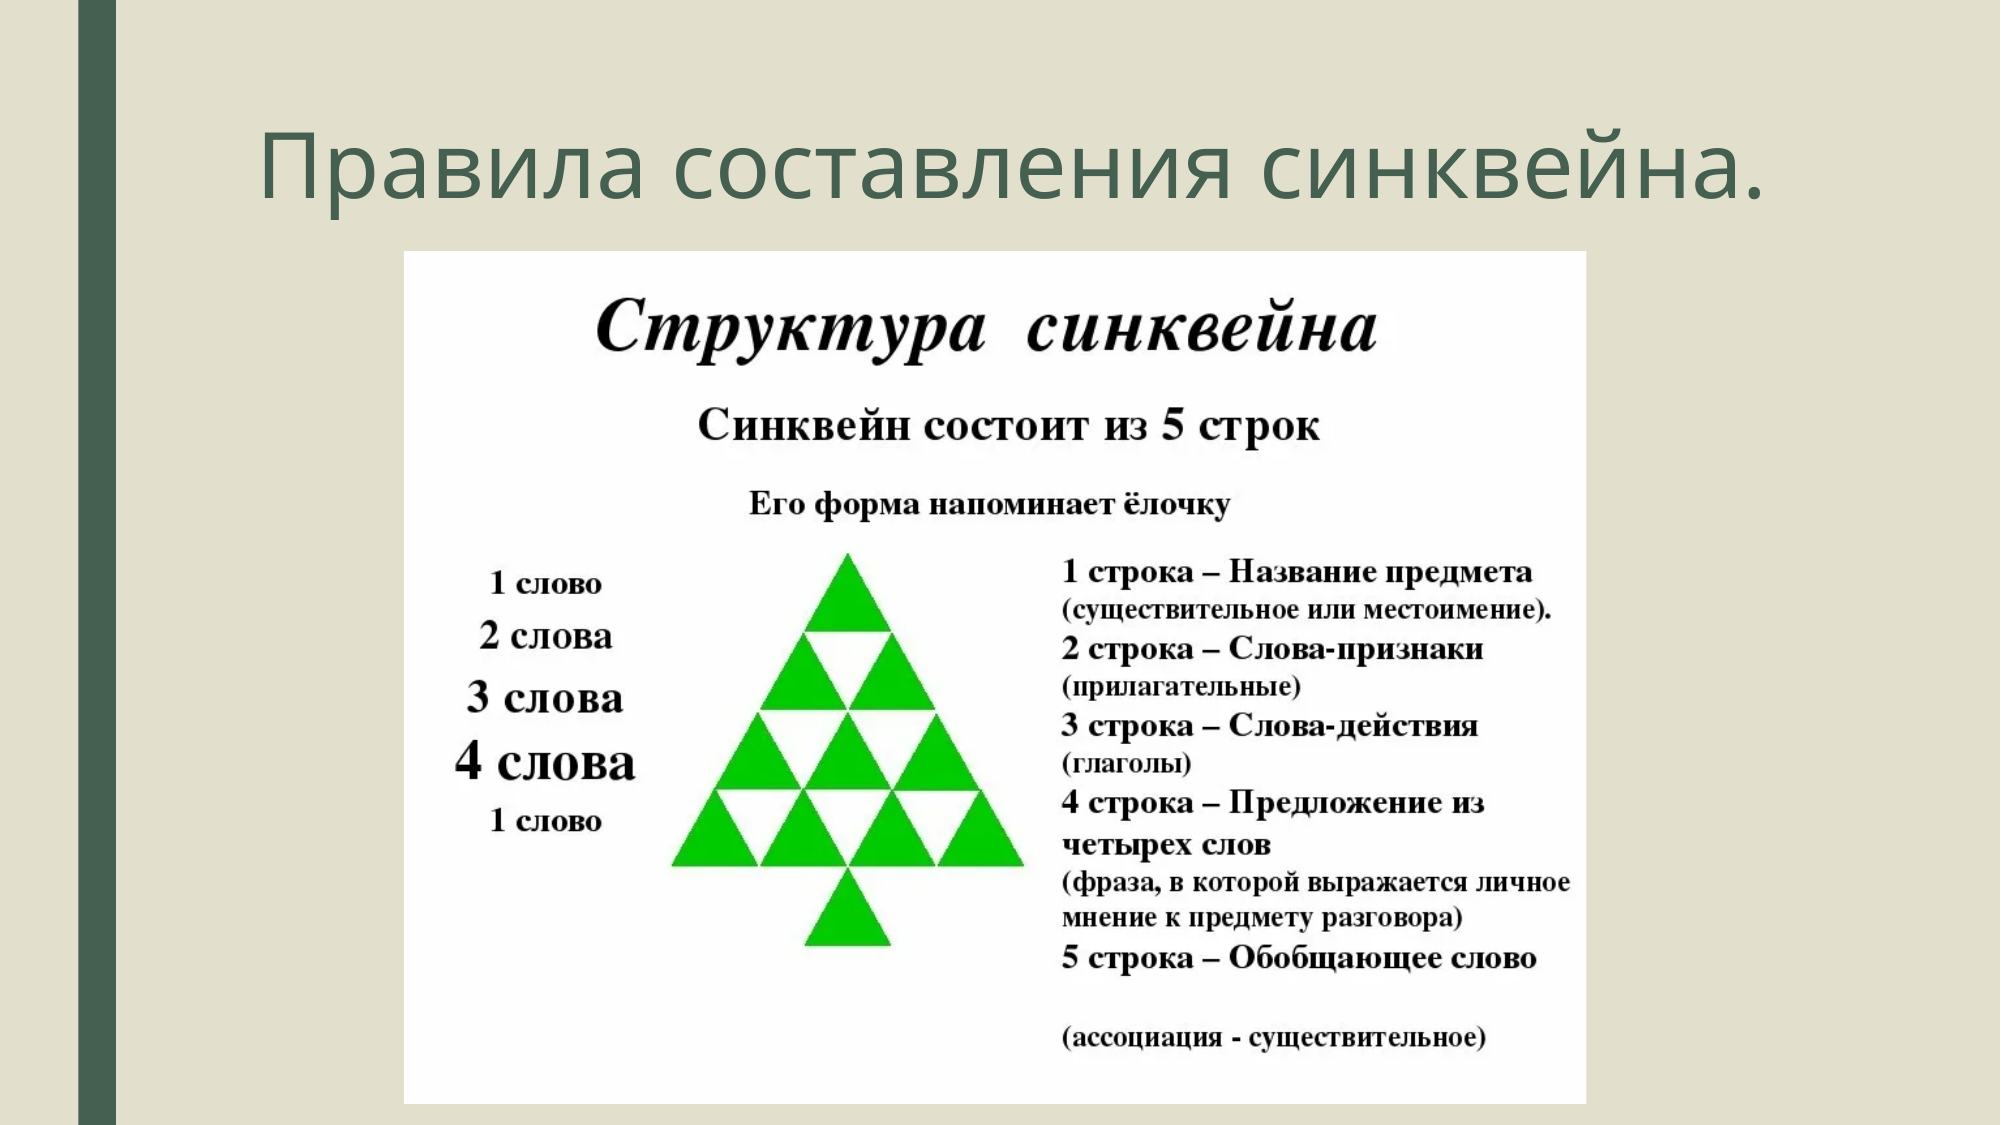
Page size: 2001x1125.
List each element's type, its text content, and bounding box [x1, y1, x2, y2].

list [403, 251, 1587, 1104]
title Правила составления синквейна. [225, 112, 1800, 357]
